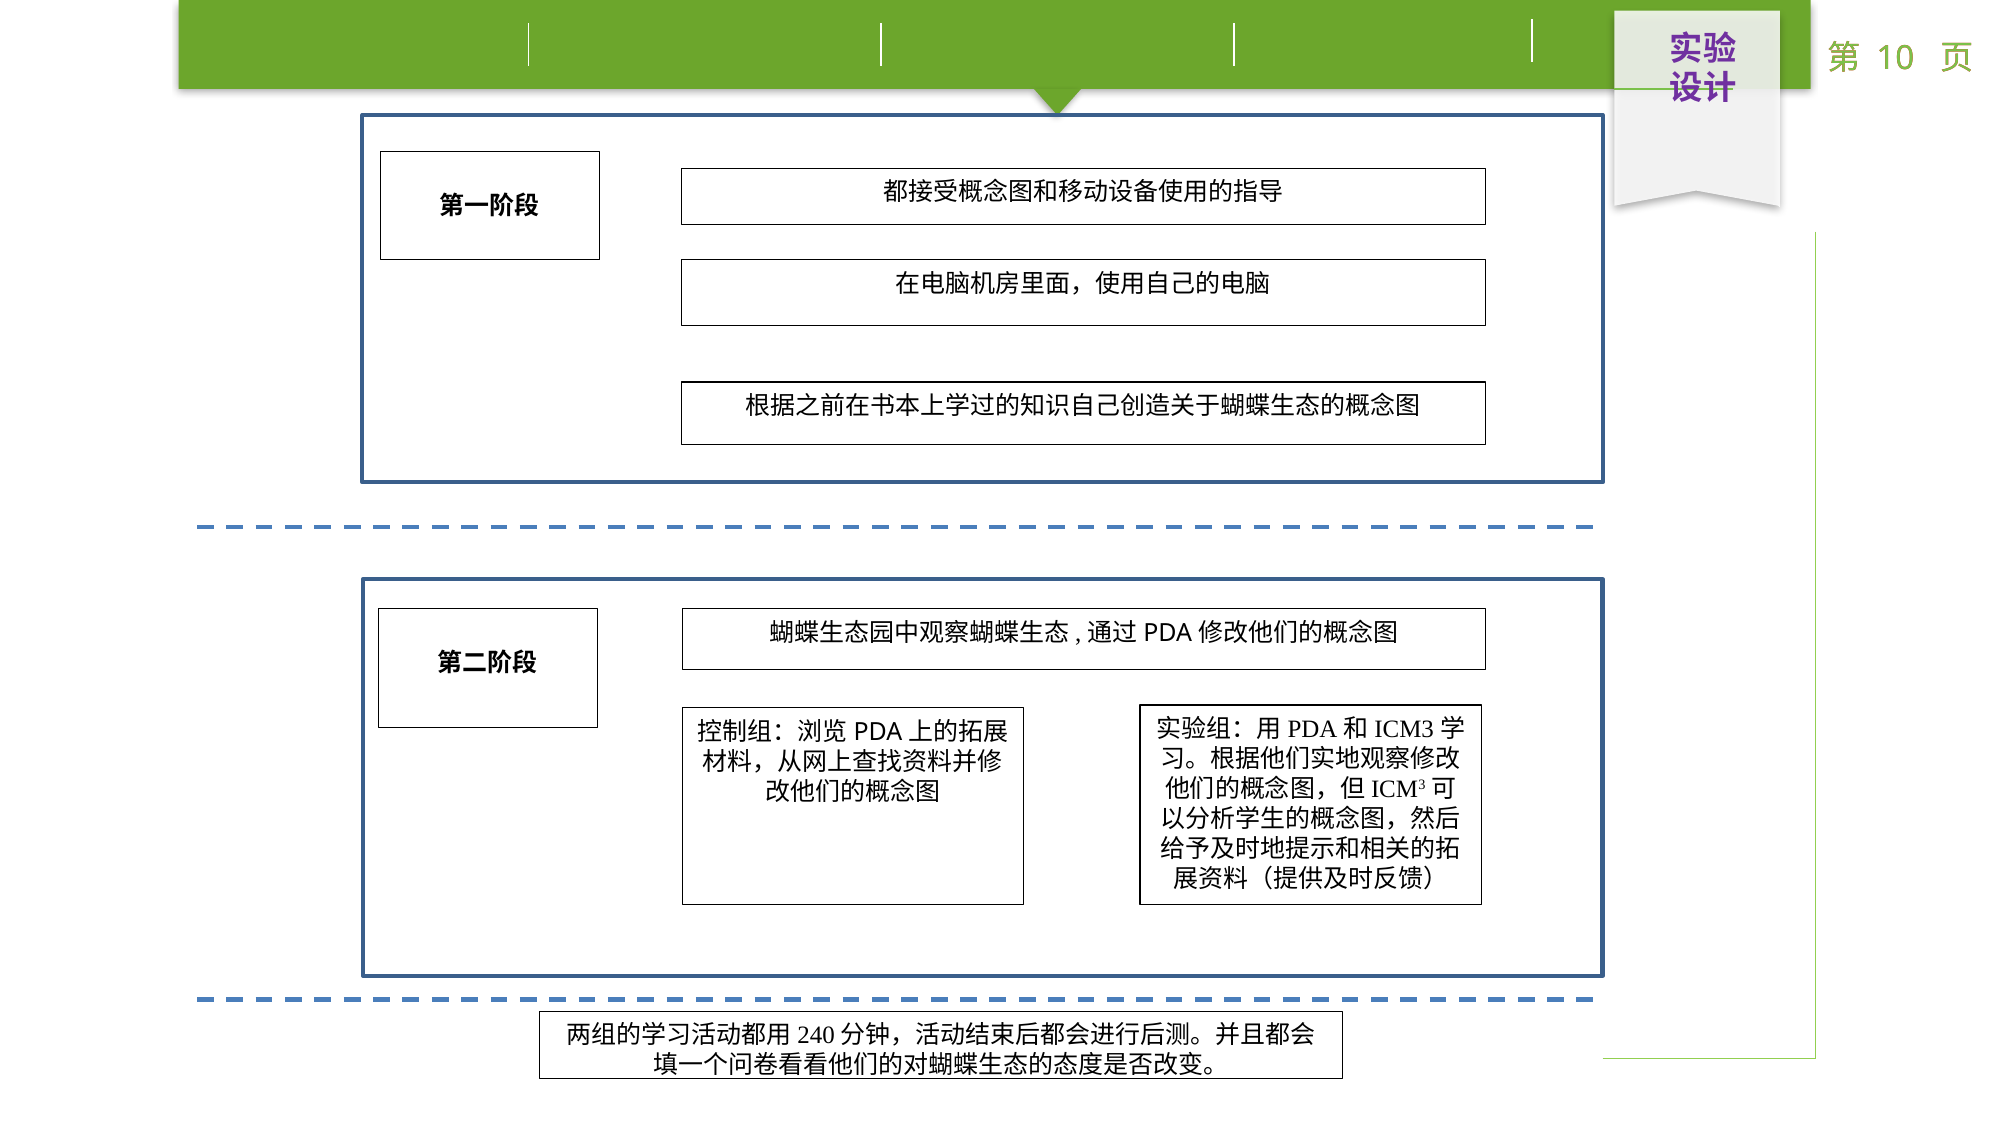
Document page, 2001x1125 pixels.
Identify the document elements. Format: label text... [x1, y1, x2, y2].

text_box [362, 1005, 1603, 1079]
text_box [362, 578, 1603, 999]
text_box 实验设计 [1648, 19, 1758, 114]
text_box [362, 114, 1603, 483]
